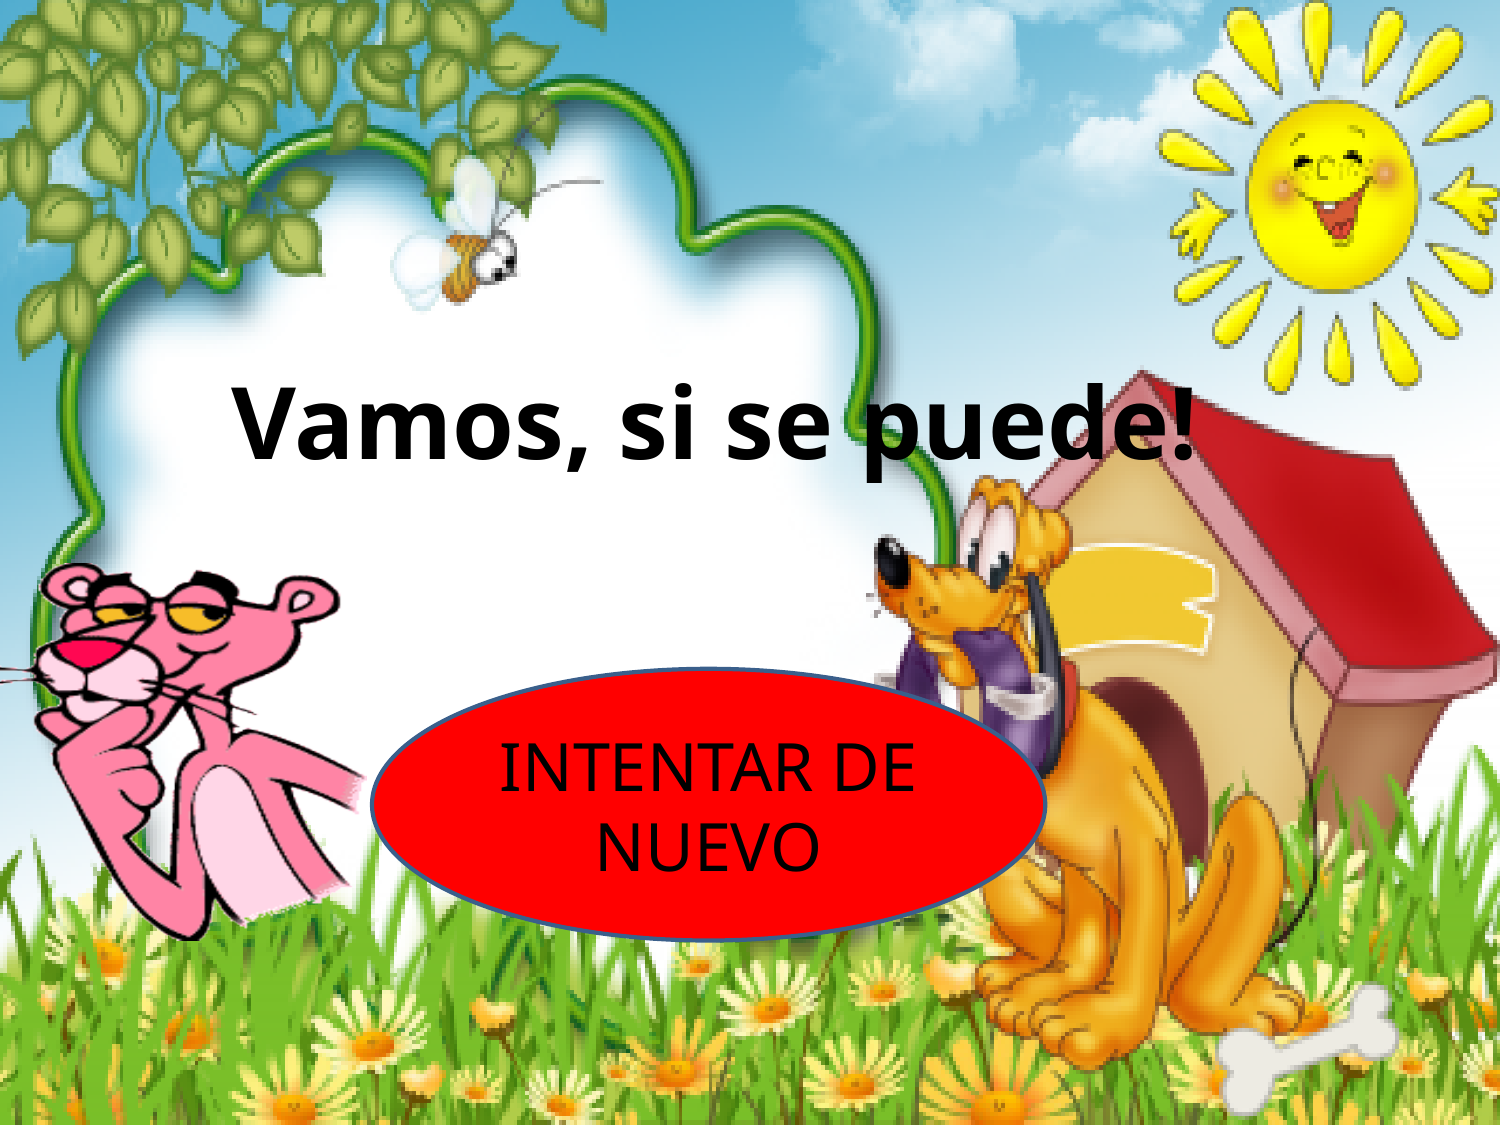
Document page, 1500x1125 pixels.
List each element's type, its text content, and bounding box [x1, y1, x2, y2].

title Vamos, si se puede! [53, 326, 1404, 514]
picture [0, 0, 1500, 1125]
text_box INTENTAR DE NUEVO [371, 666, 1048, 943]
